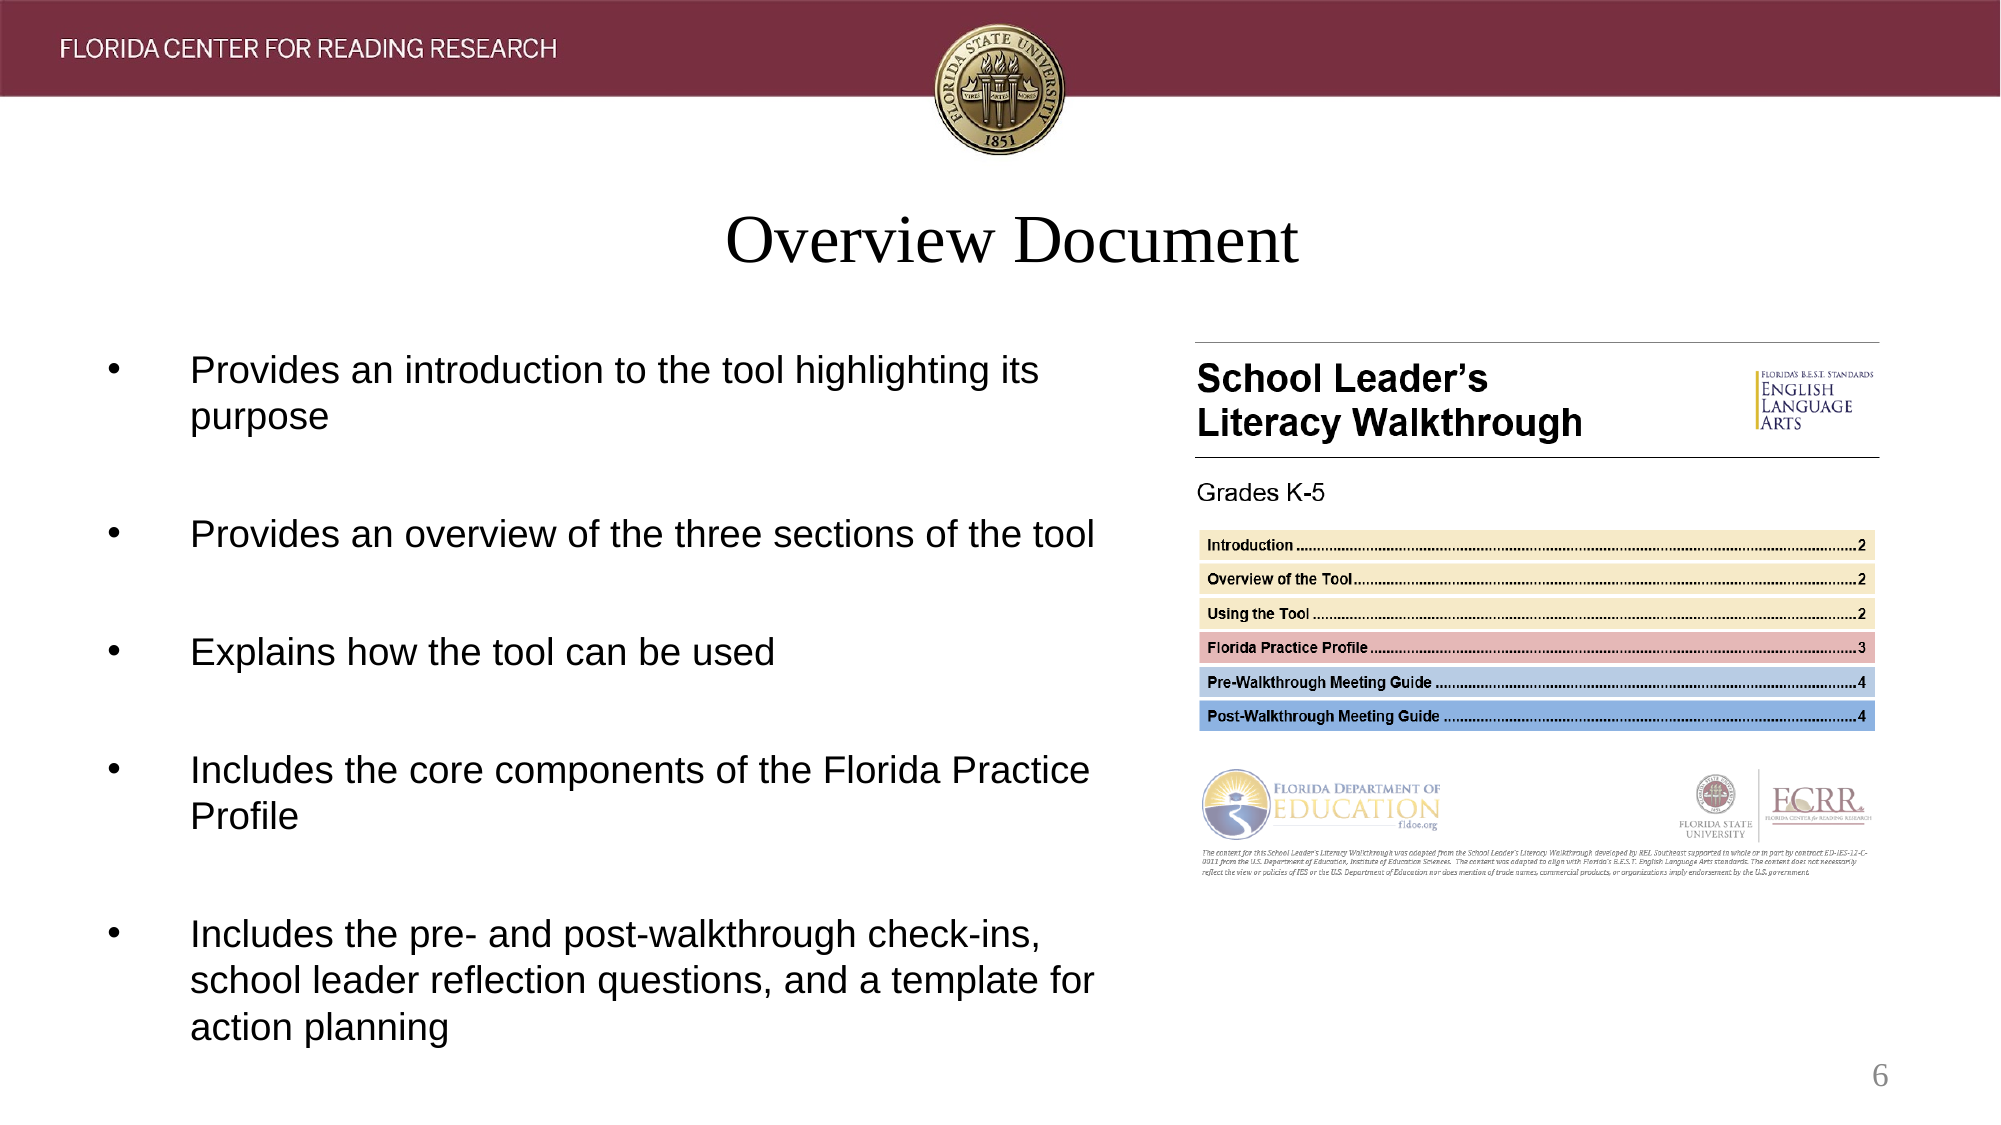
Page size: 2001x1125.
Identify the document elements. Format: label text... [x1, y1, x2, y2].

title Overview Document [127, 158, 1899, 312]
list Provides an introduction to the tool highlighting its purpose Provides an overview of the three sections of the tool Explains how the tool can be used Includes the core components of the Florida Practice Profile Includes the pre- and post-walkthrough check-ins, school leader reflection questions, and a template for action planning [79, 339, 1171, 1055]
picture [0, 0, 2001, 1125]
slide_number 6 [1433, 1042, 1900, 1103]
